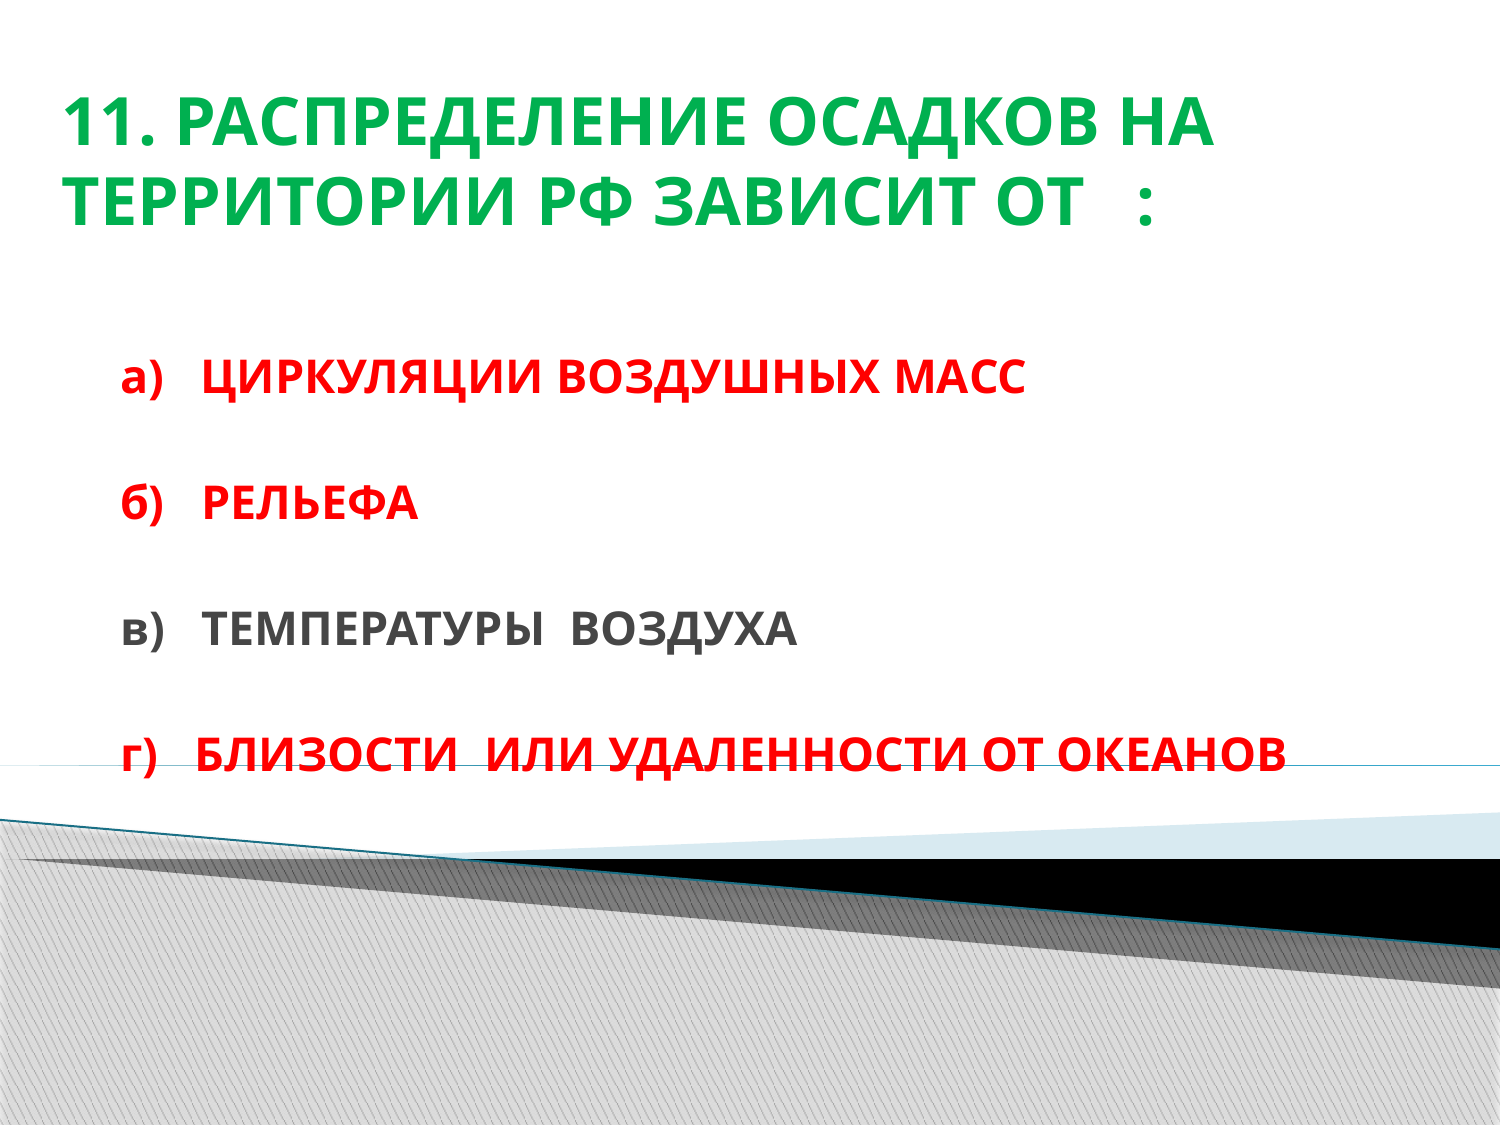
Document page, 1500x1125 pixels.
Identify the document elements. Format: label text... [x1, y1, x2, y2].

subtitle а) ЦИРКУЛЯЦИИ ВОЗДУШНЫХ МАСС б) РЕЛЬЕФА в) ТЕМПЕРАТУРЫ ВОЗДУХА г) БЛИЗОСТИ ИЛИ УДАЛЕННОСТИ ОТ ОКЕАНОВ [112, 339, 1388, 790]
picture [5, 859, 1500, 989]
title 11. РАСПРЕДЕЛЕНИЕ ОСАДКОВ НА ТЕРРИТОРИИ РФ ЗАВИСИТ ОТ : [46, 35, 1388, 247]
